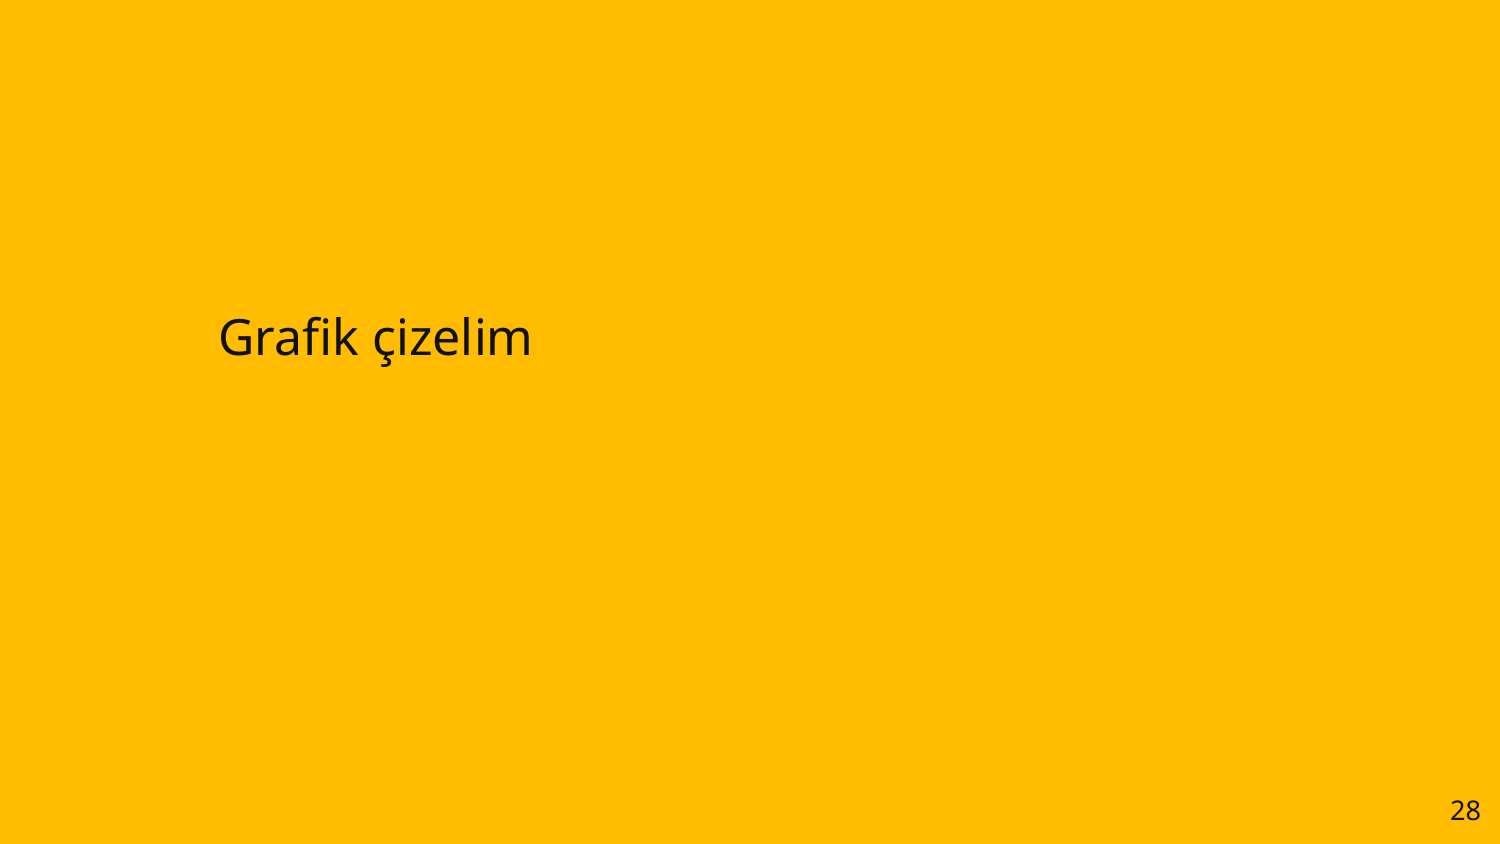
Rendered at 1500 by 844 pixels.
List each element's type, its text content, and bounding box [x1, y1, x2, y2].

list Grafik çizelim [199, 305, 1301, 715]
slide_number 28 [1391, 779, 1482, 844]
